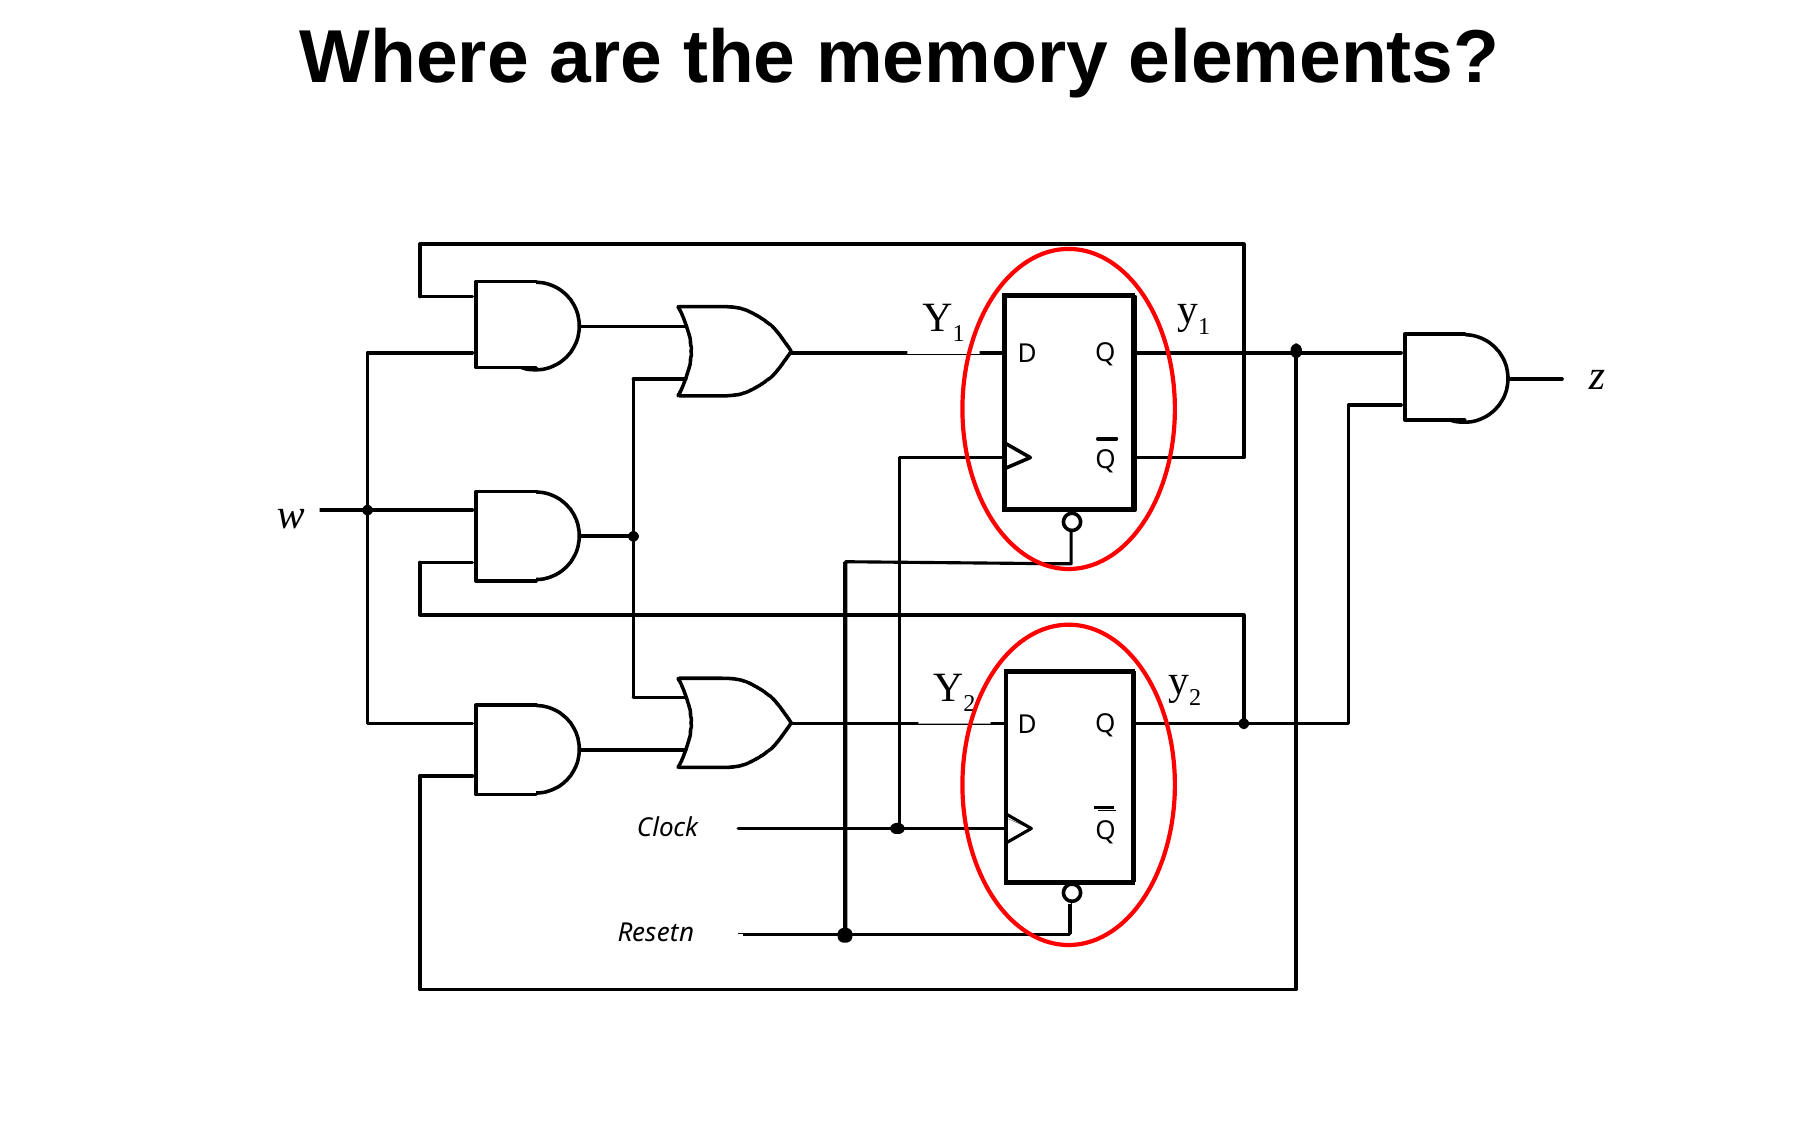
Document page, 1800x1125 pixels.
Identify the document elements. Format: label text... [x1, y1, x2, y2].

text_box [261, 242, 1621, 992]
text_box Where are the memory elements? [149, 0, 1650, 173]
